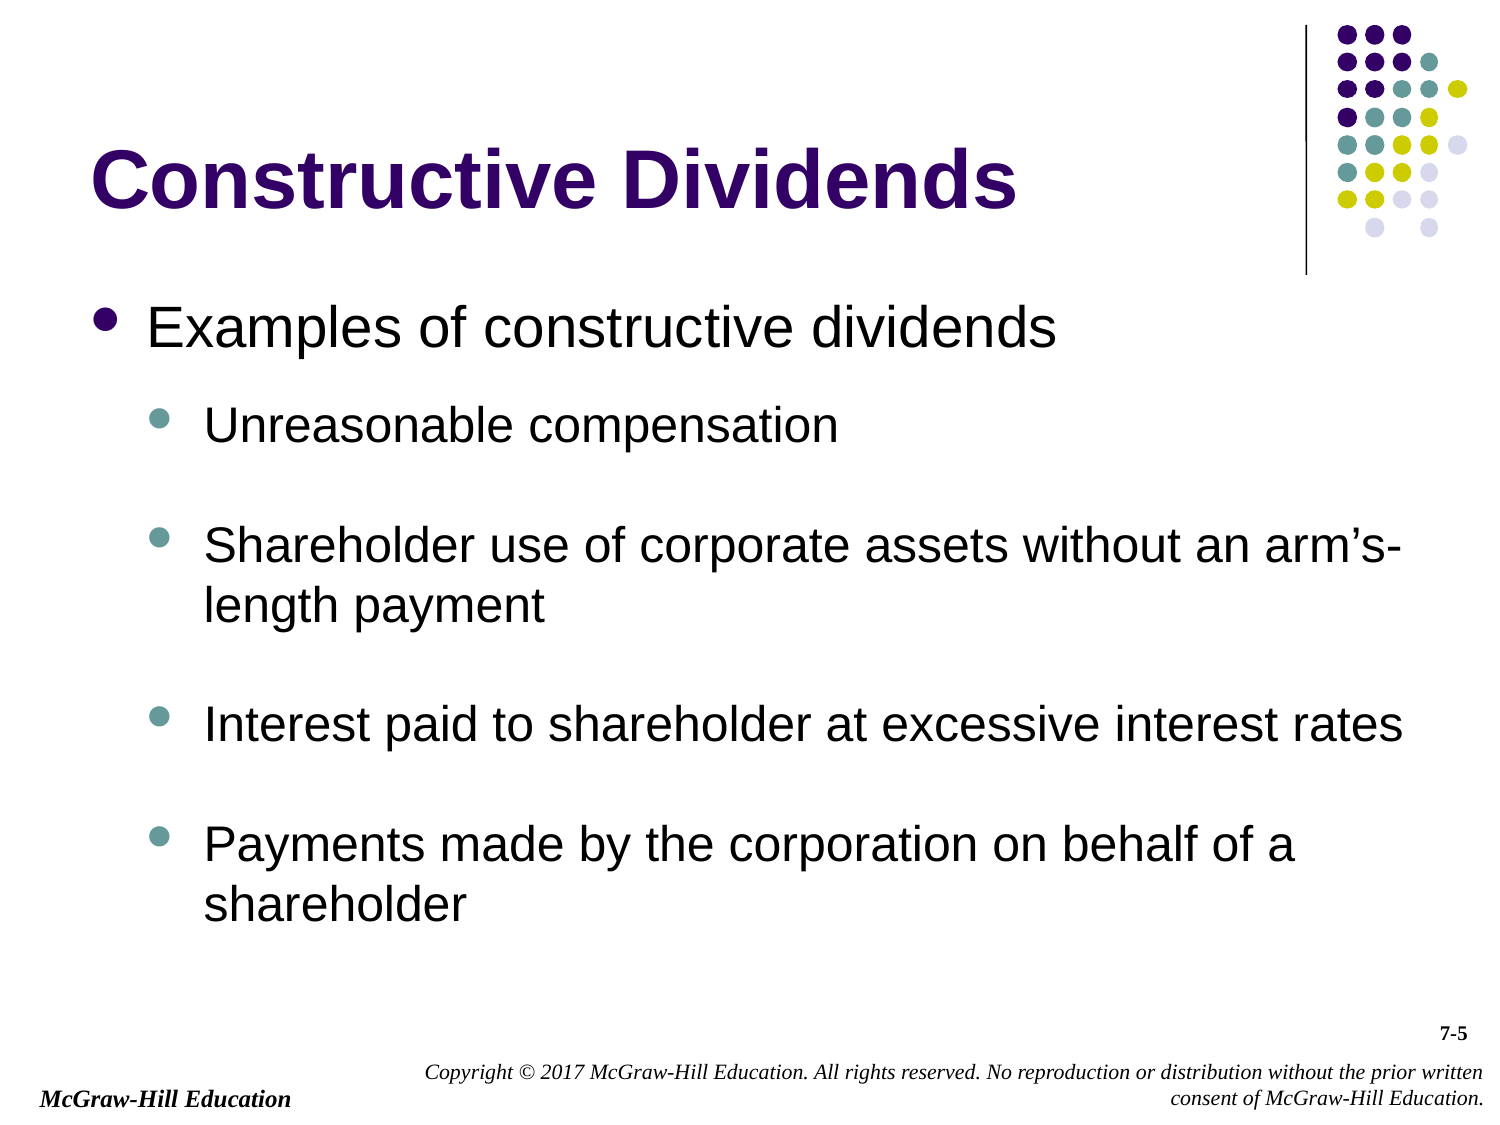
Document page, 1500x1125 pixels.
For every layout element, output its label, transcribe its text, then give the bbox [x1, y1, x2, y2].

title Constructive Dividends [74, 19, 1313, 233]
list Examples of constructive dividends Unreasonable compensation Shareholder use of corporate assets without an arm’s-length payment Interest paid to shareholder at excessive interest rates Payments made by the corporation on behalf of a shareholder [74, 281, 1426, 1006]
